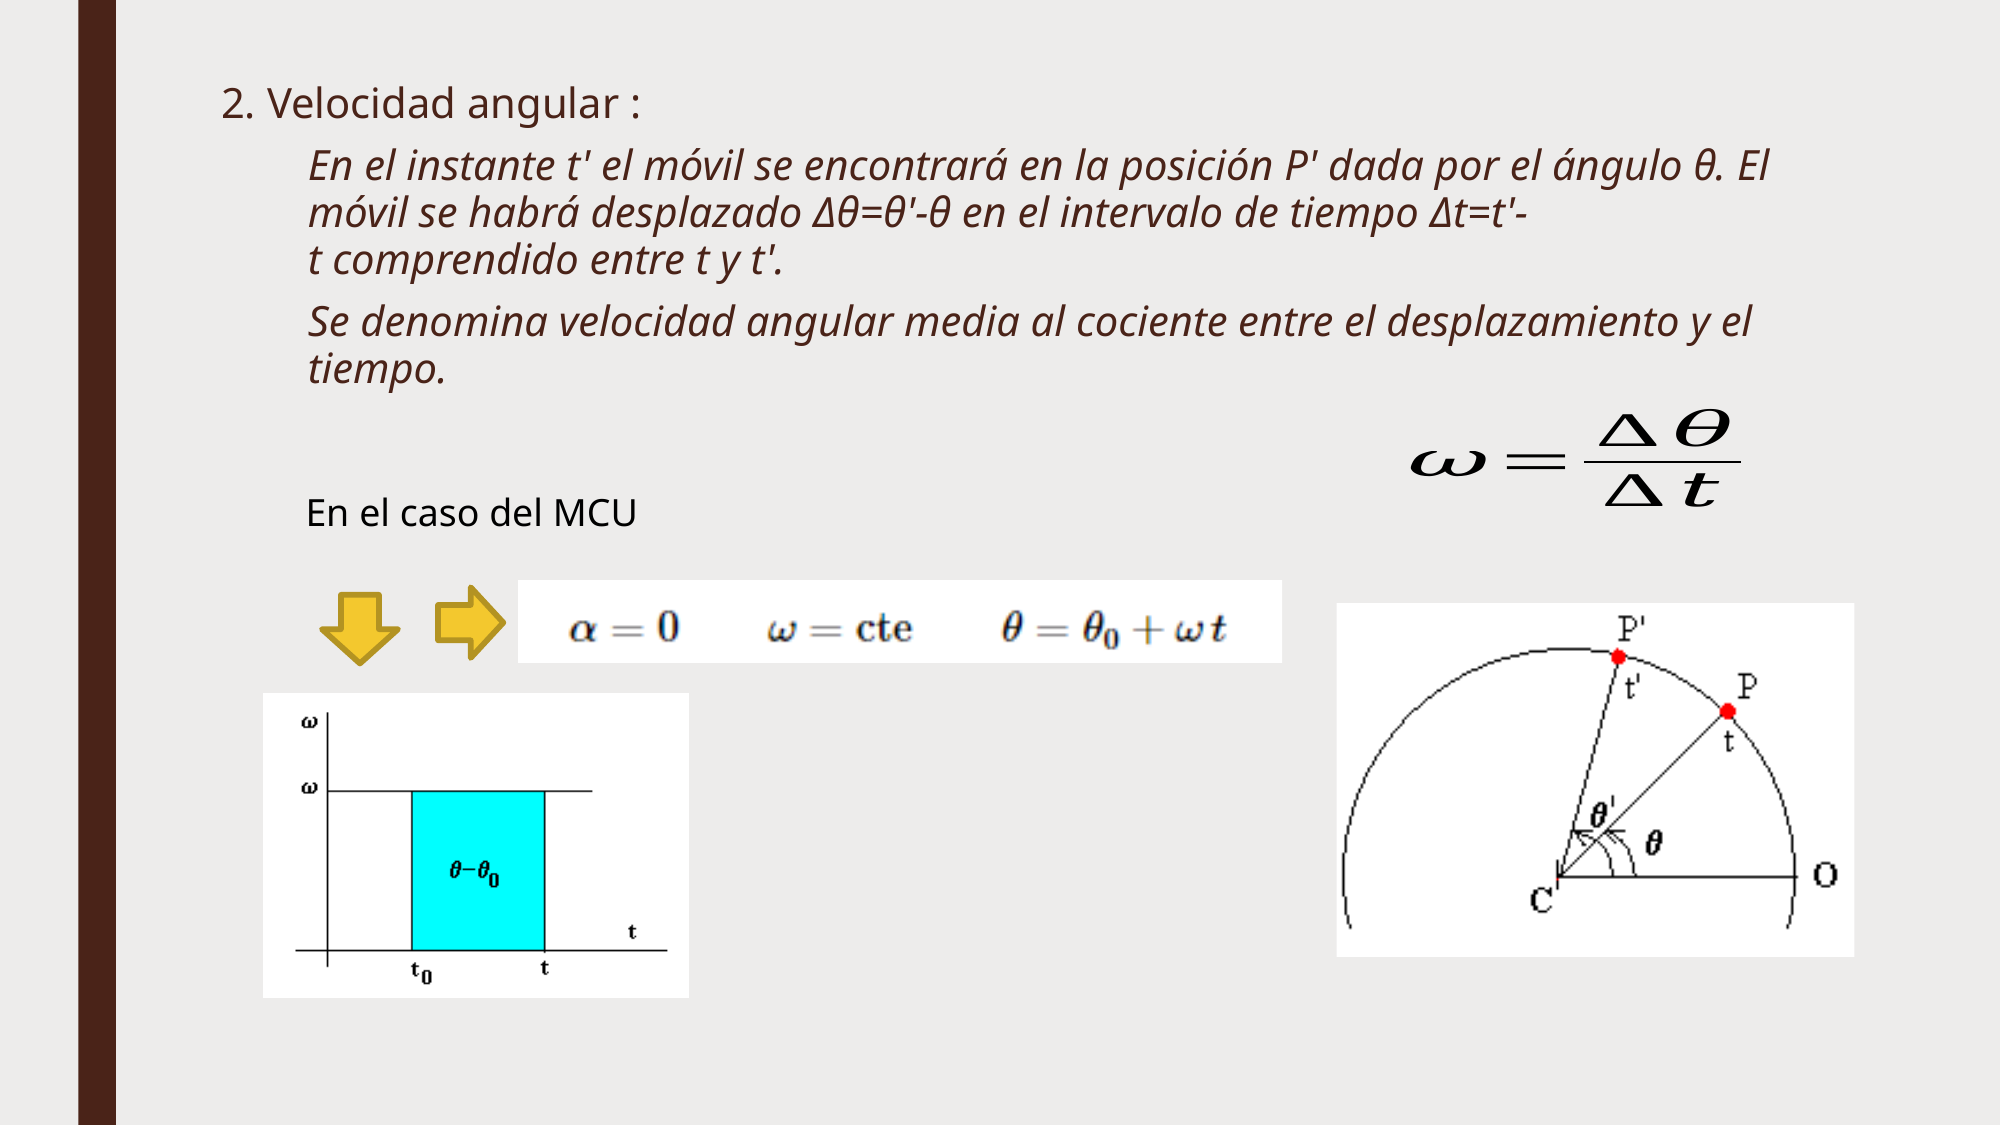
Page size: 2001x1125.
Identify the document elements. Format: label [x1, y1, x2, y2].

text_box [319, 591, 401, 667]
picture [1336, 603, 1855, 957]
text_box [435, 584, 503, 661]
picture [261, 693, 689, 998]
picture [503, 580, 1283, 663]
